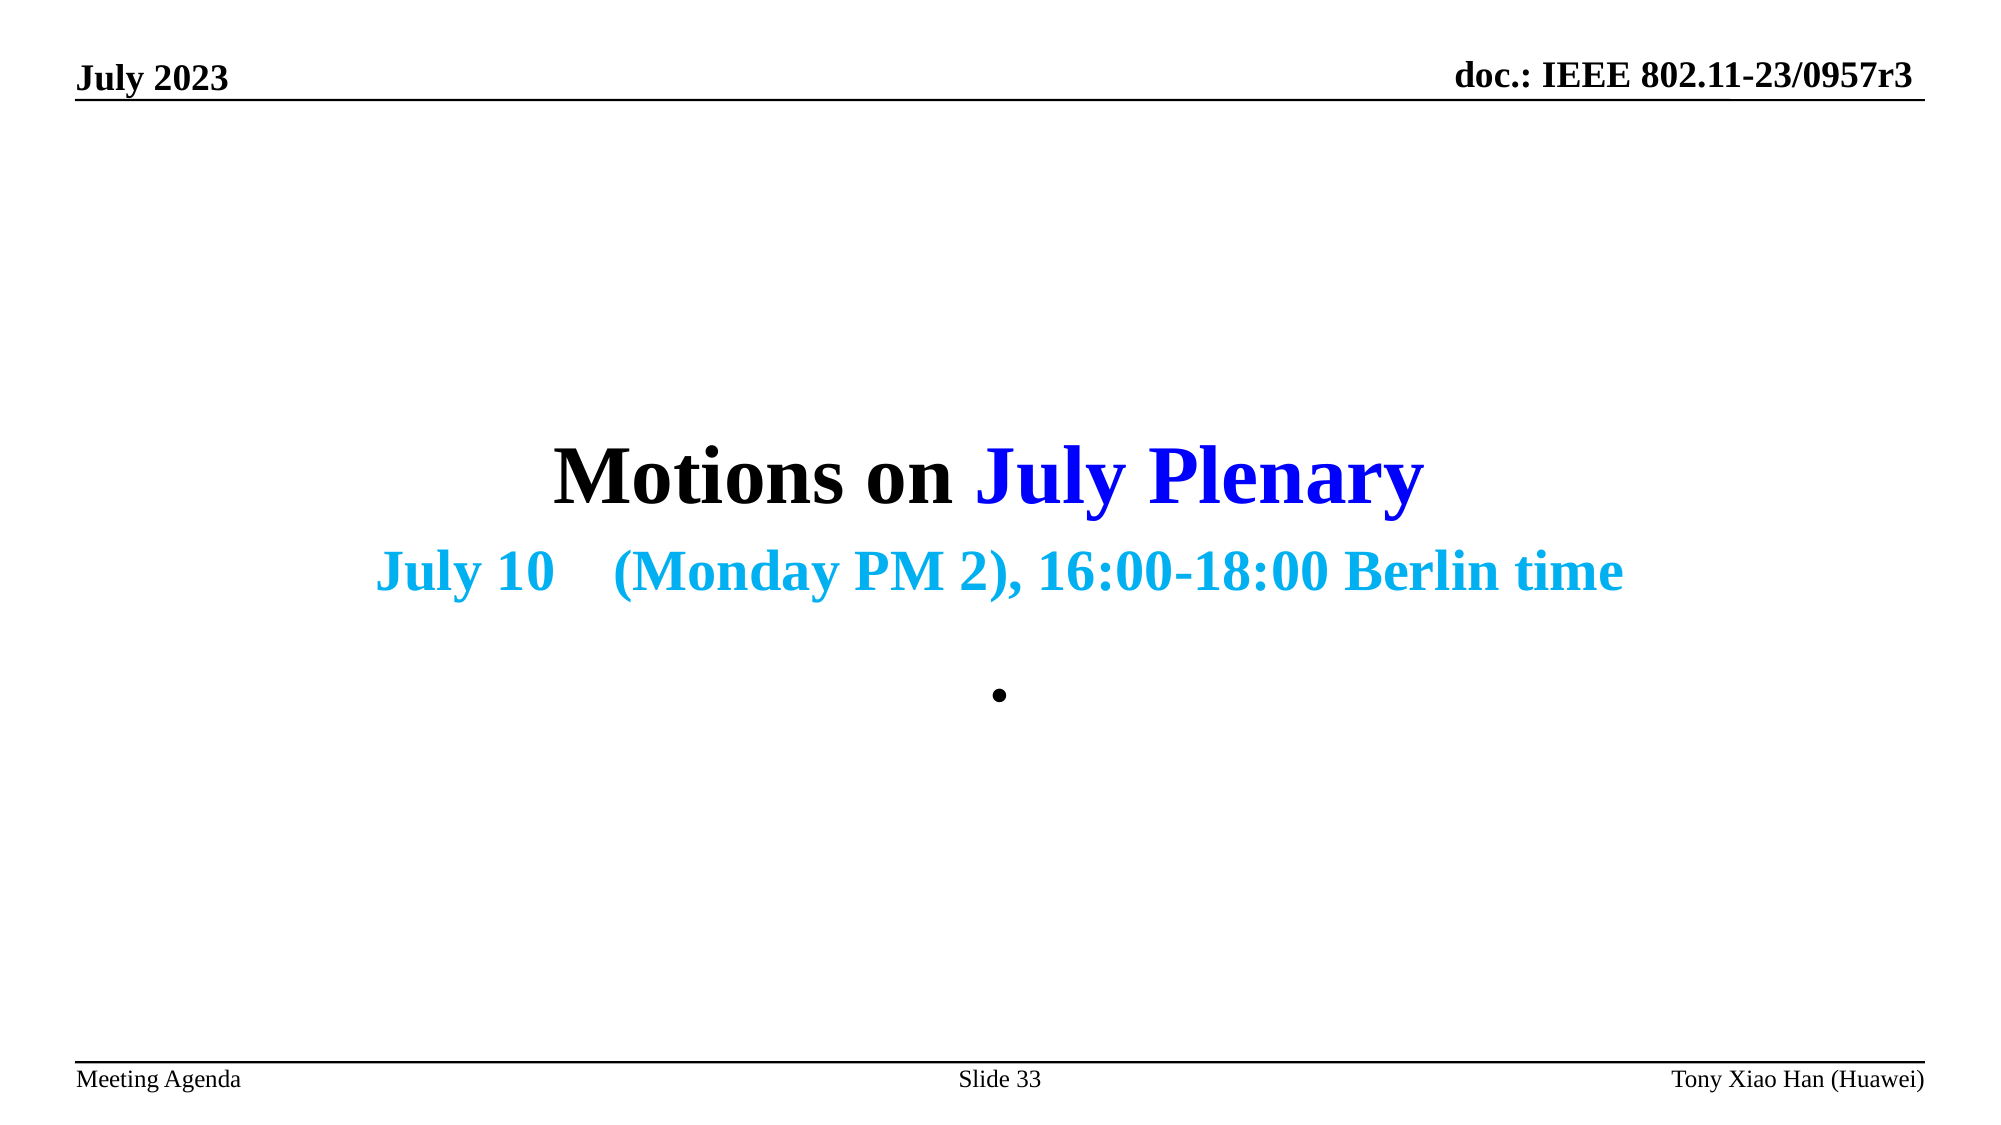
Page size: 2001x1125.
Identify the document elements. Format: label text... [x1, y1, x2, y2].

text_box Motions on July Plenary July 10 (Monday PM 2), 16:00-18:00 Berlin time . [249, 412, 1750, 950]
